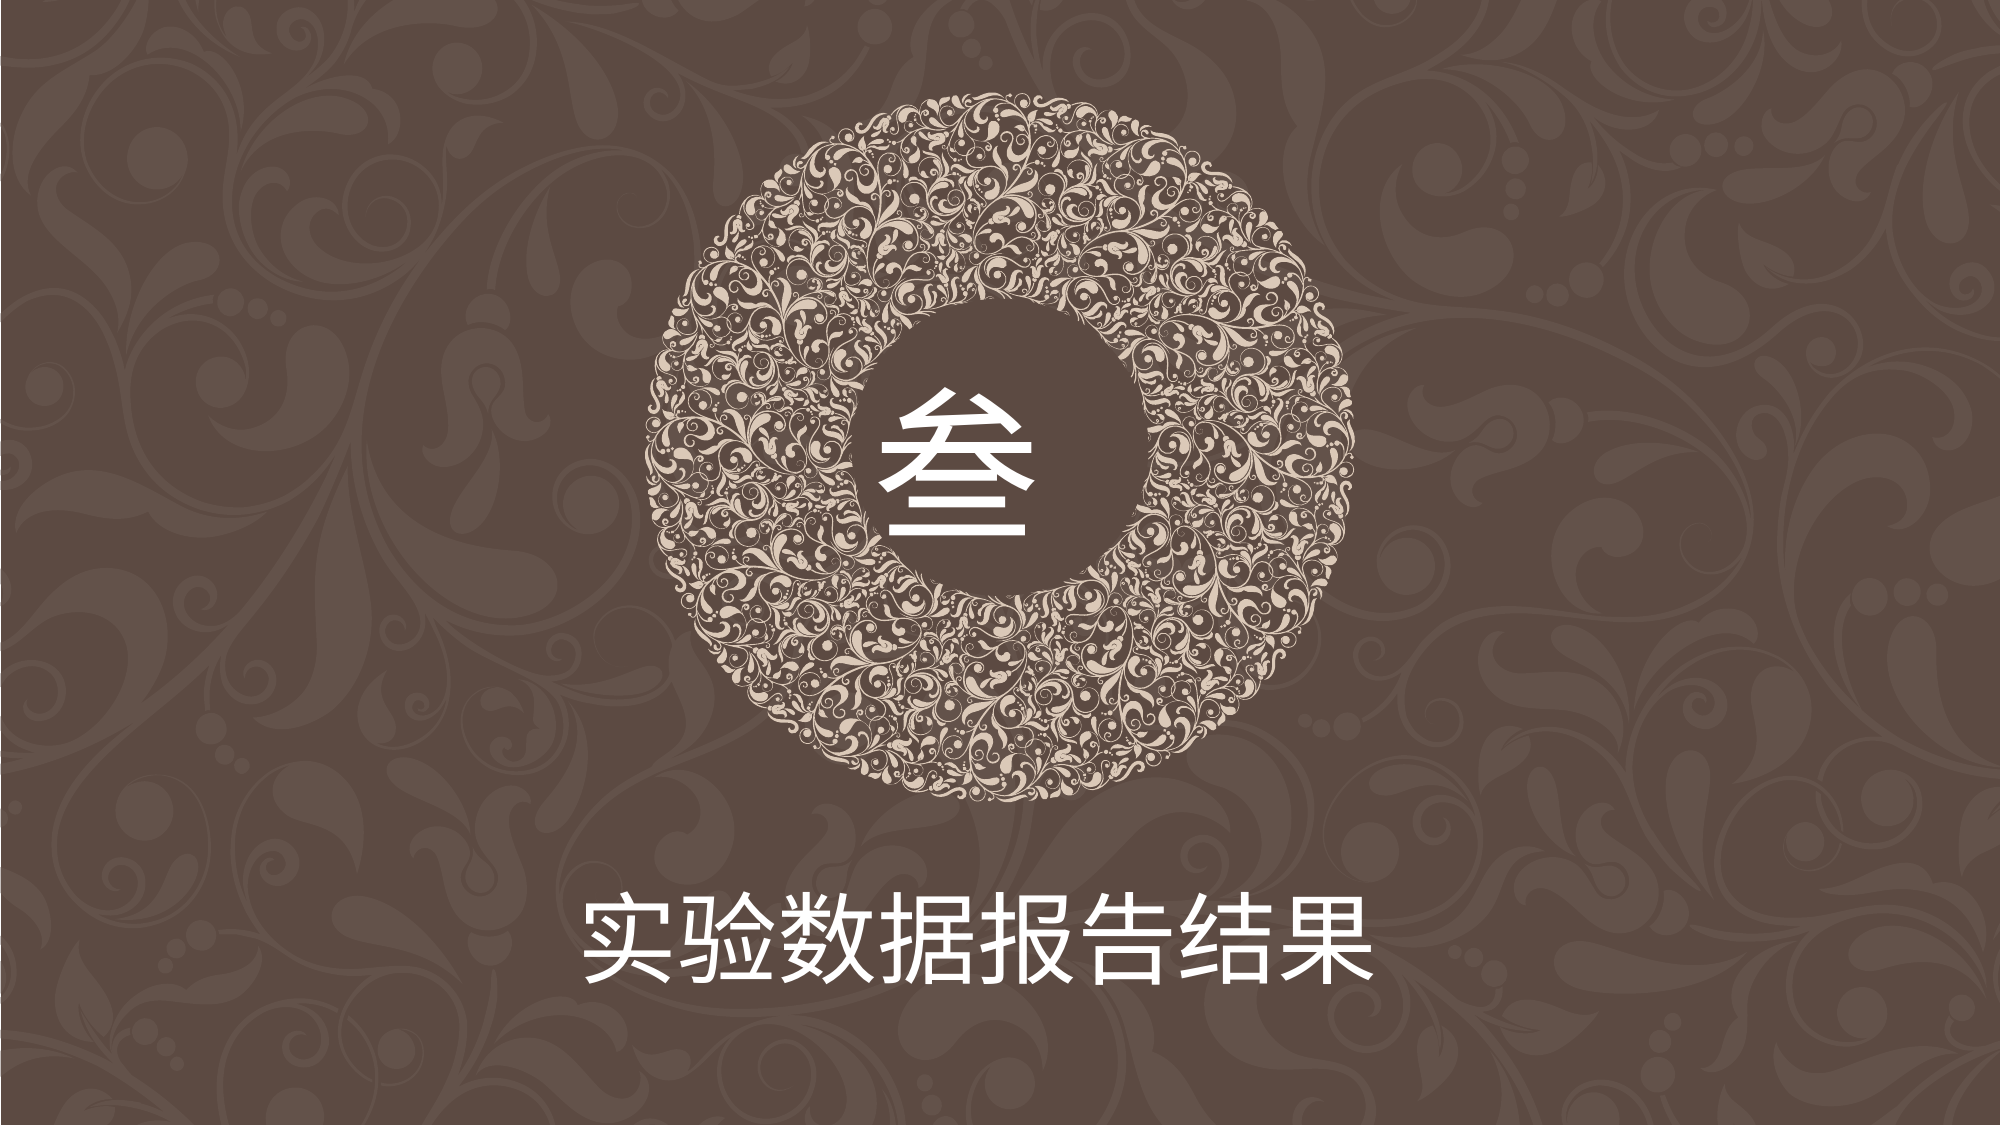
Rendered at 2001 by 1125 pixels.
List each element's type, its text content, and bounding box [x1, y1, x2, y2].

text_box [643, 91, 1357, 804]
text_box 实验数据报告结果 [563, 868, 1437, 1004]
